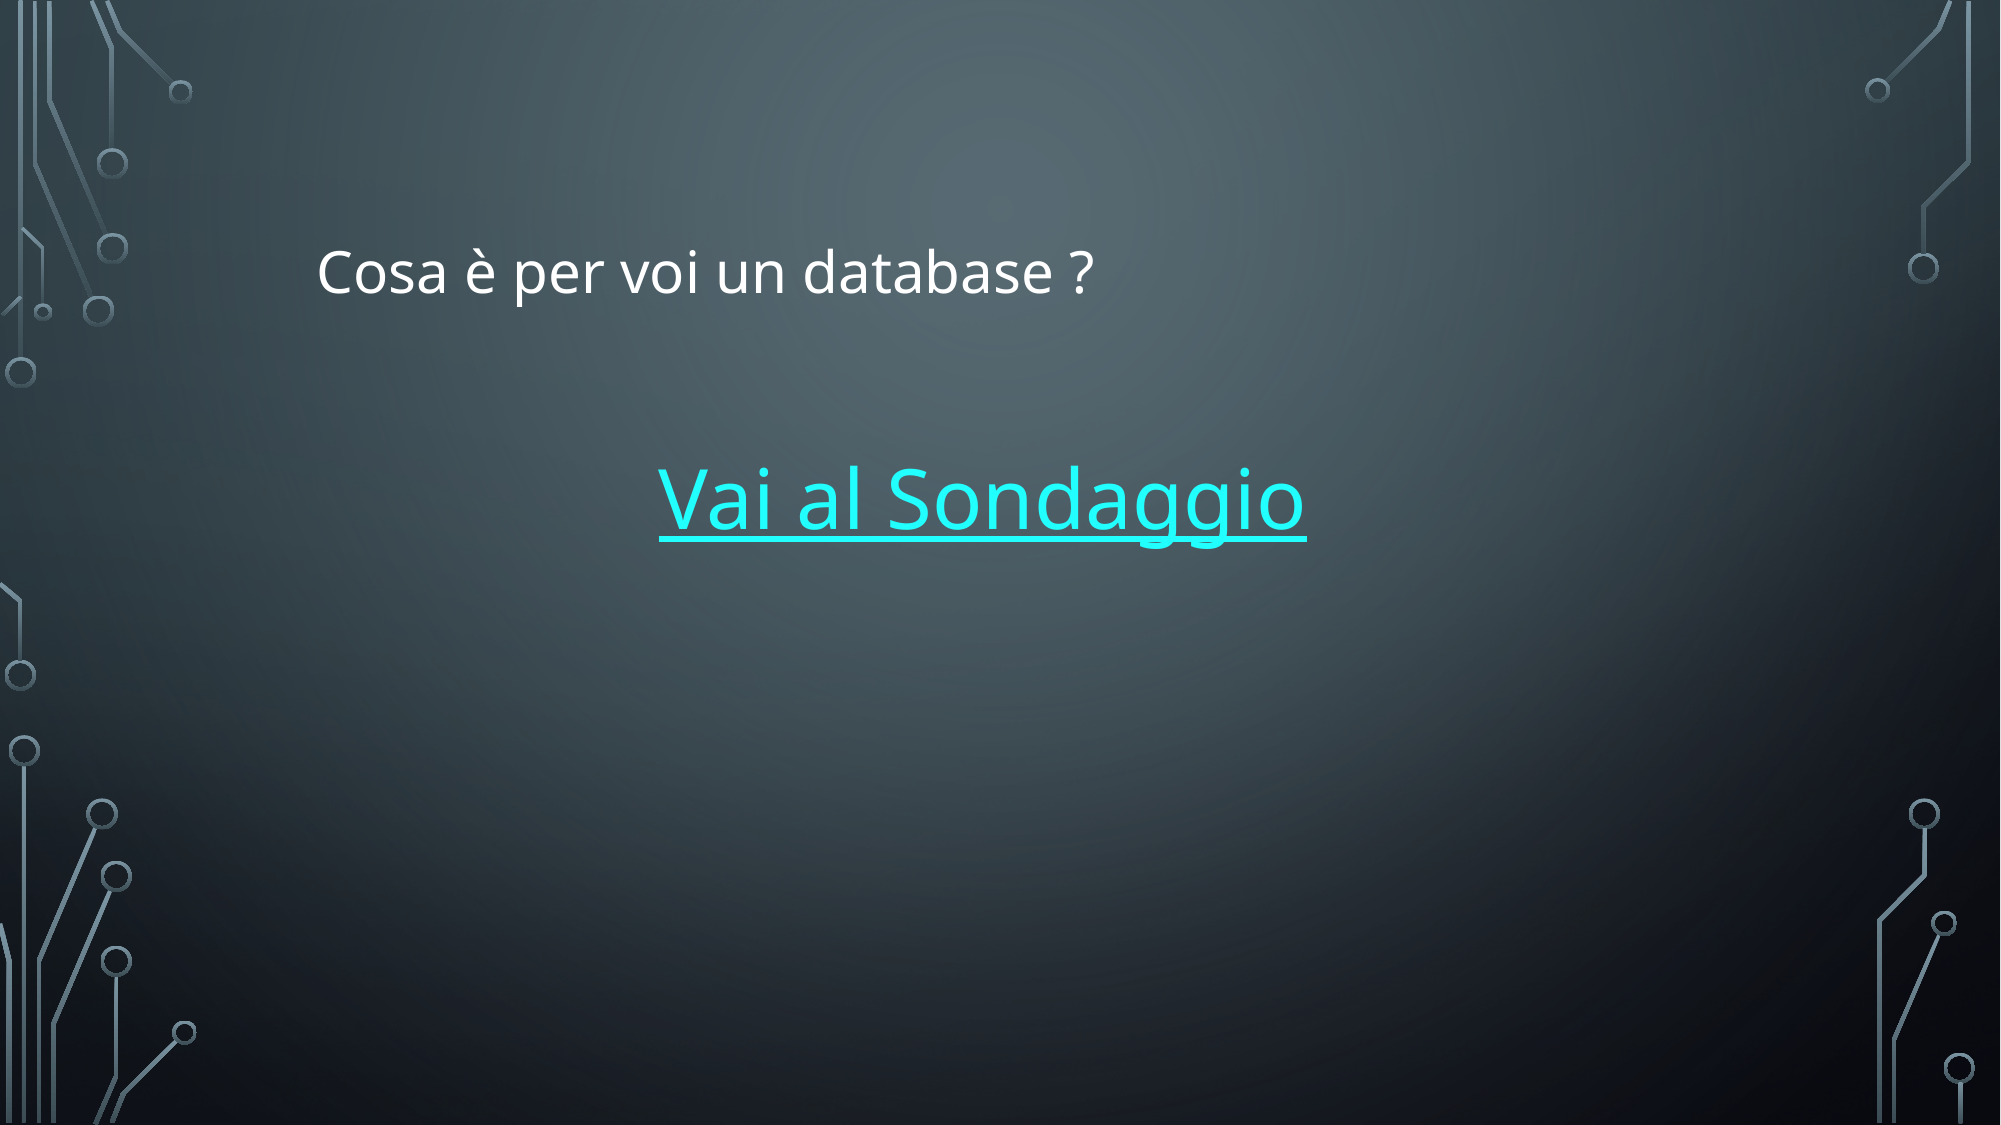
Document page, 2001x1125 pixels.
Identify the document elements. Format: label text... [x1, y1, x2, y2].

text_box Cosa è per voi un database ? [301, 227, 1490, 312]
text_box Vai al Sondaggio [643, 438, 1507, 567]
